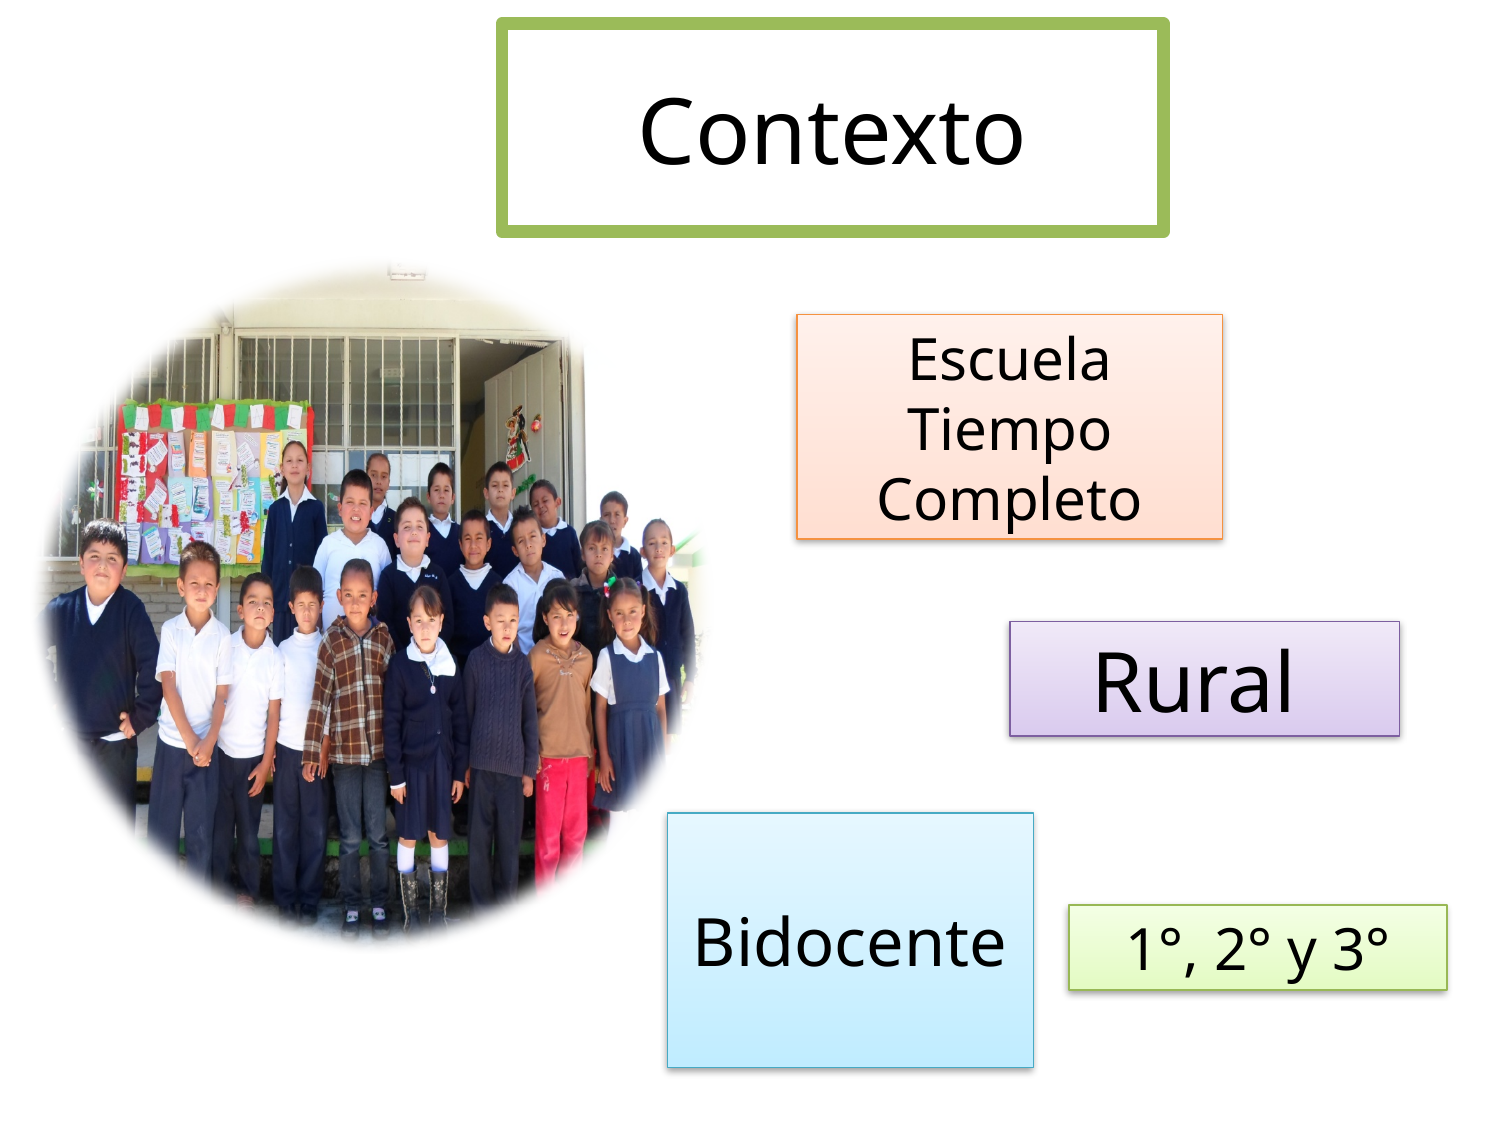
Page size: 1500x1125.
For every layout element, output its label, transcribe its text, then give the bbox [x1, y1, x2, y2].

text_box Rural [1009, 621, 1400, 737]
title Contexto [500, 22, 1165, 234]
text_box 1°, 2° y 3° [1068, 904, 1448, 991]
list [29, 255, 715, 955]
text_box Bidocente [667, 812, 1034, 1068]
text_box Escuela Tiempo Completo [796, 314, 1223, 540]
